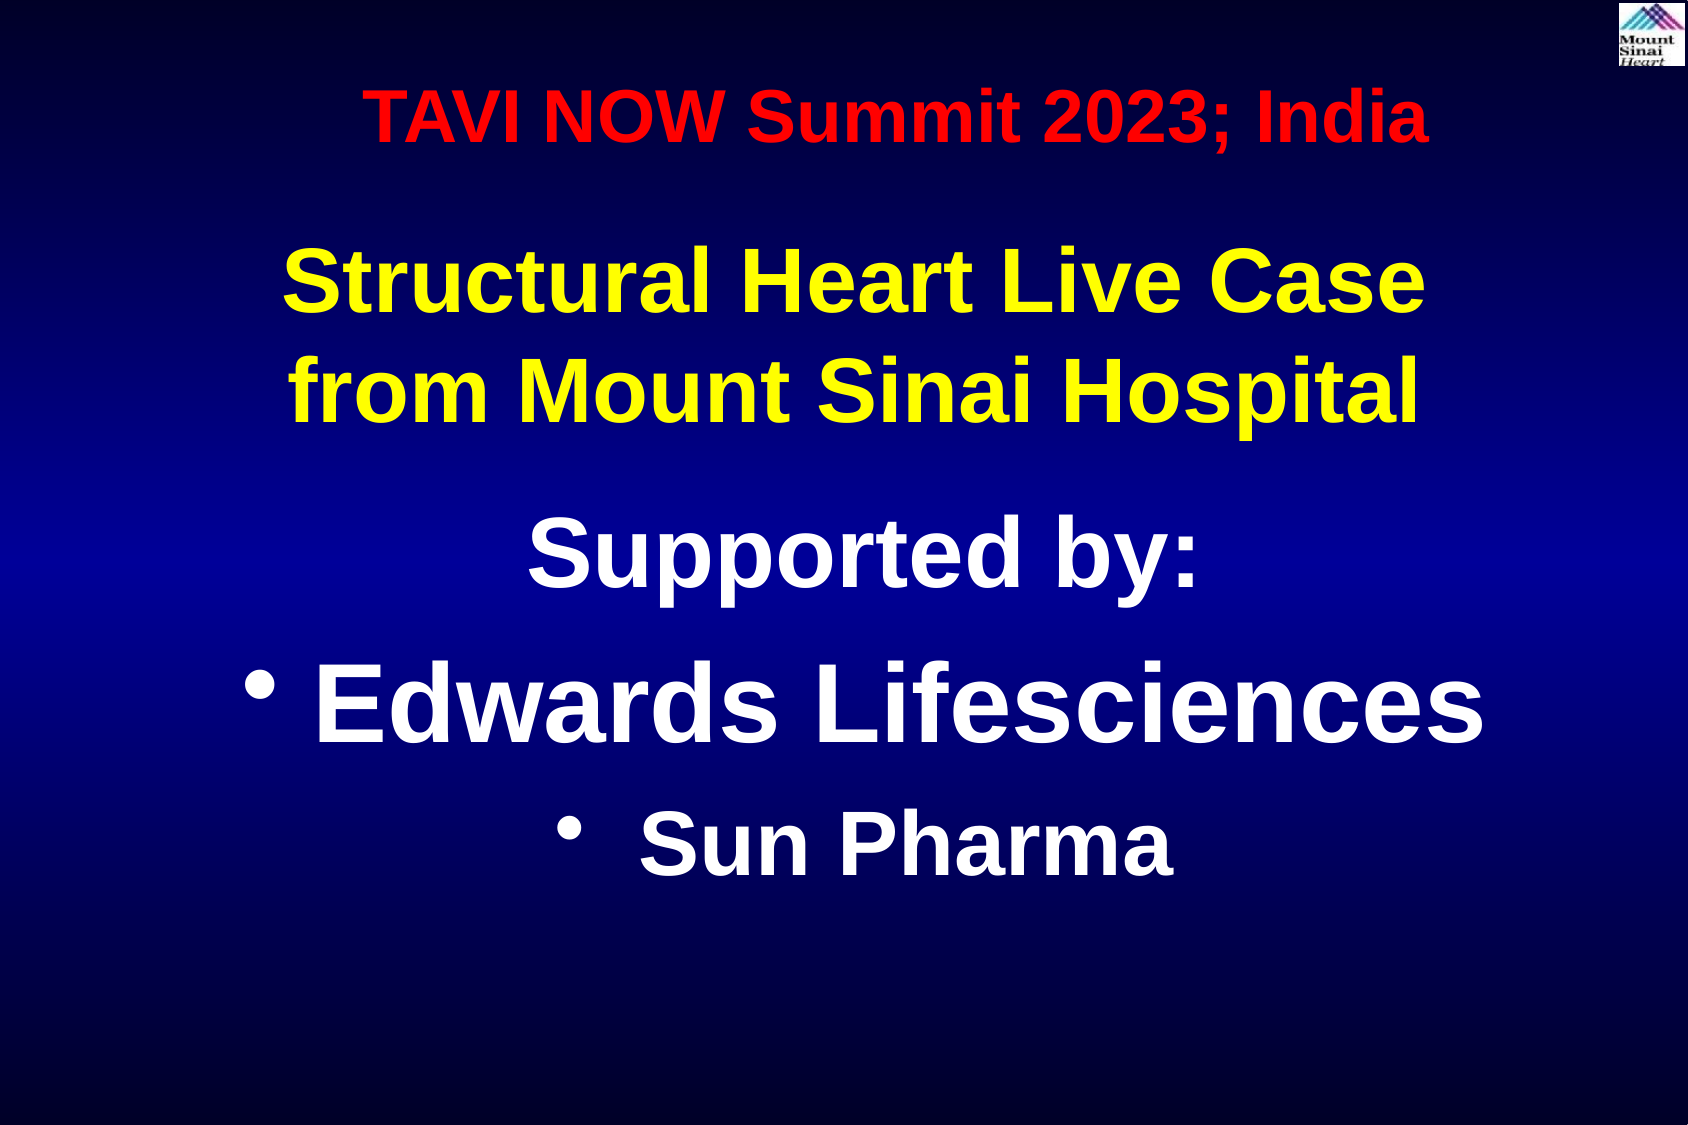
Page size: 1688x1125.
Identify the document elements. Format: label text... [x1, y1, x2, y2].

text_box TAVI NOW Summit 2023; India [348, 60, 1446, 165]
list Supported by: Edwards Lifesciences Sun Pharma [85, 480, 1643, 1043]
picture [1619, 2, 1685, 67]
title Structural Heart Live Case from Mount Sinai Hospital [155, 251, 1556, 410]
